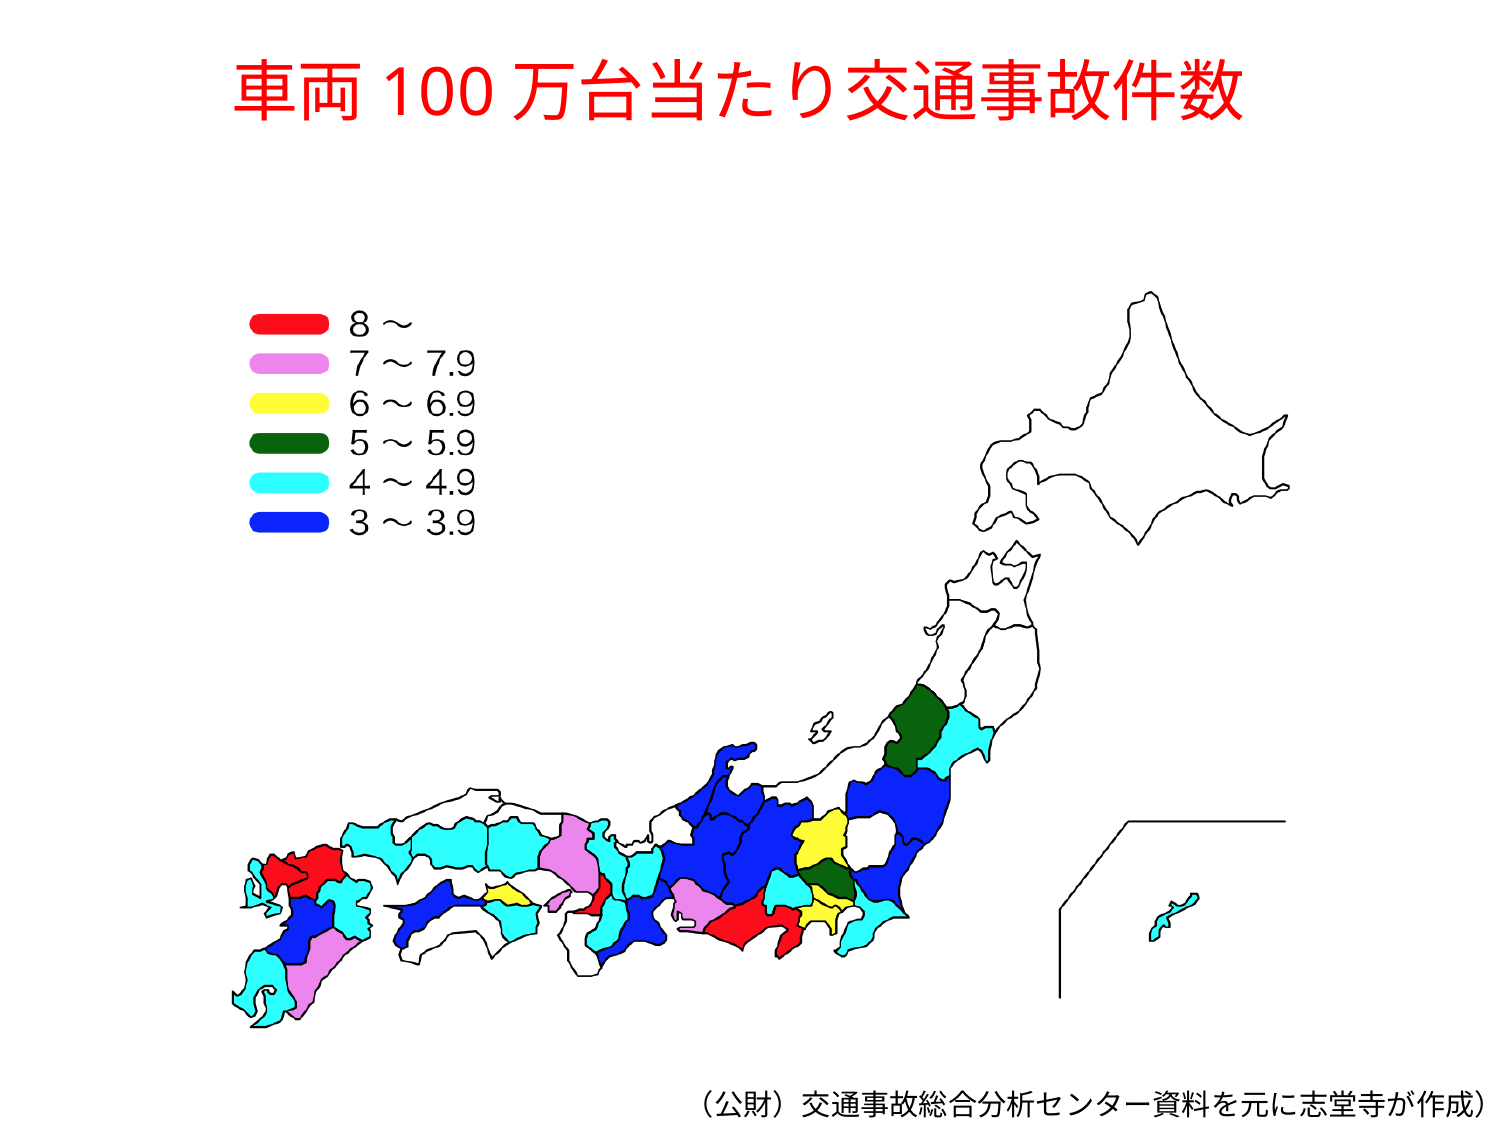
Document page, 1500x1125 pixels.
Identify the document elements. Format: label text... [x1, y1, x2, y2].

text_box （公財）交通事故総合分析センター資料を元に志堂寺が作成） [670, 1078, 1500, 1125]
title 車両100万台当たり交通事故件数 [63, 34, 1414, 143]
picture [218, 280, 1332, 1080]
